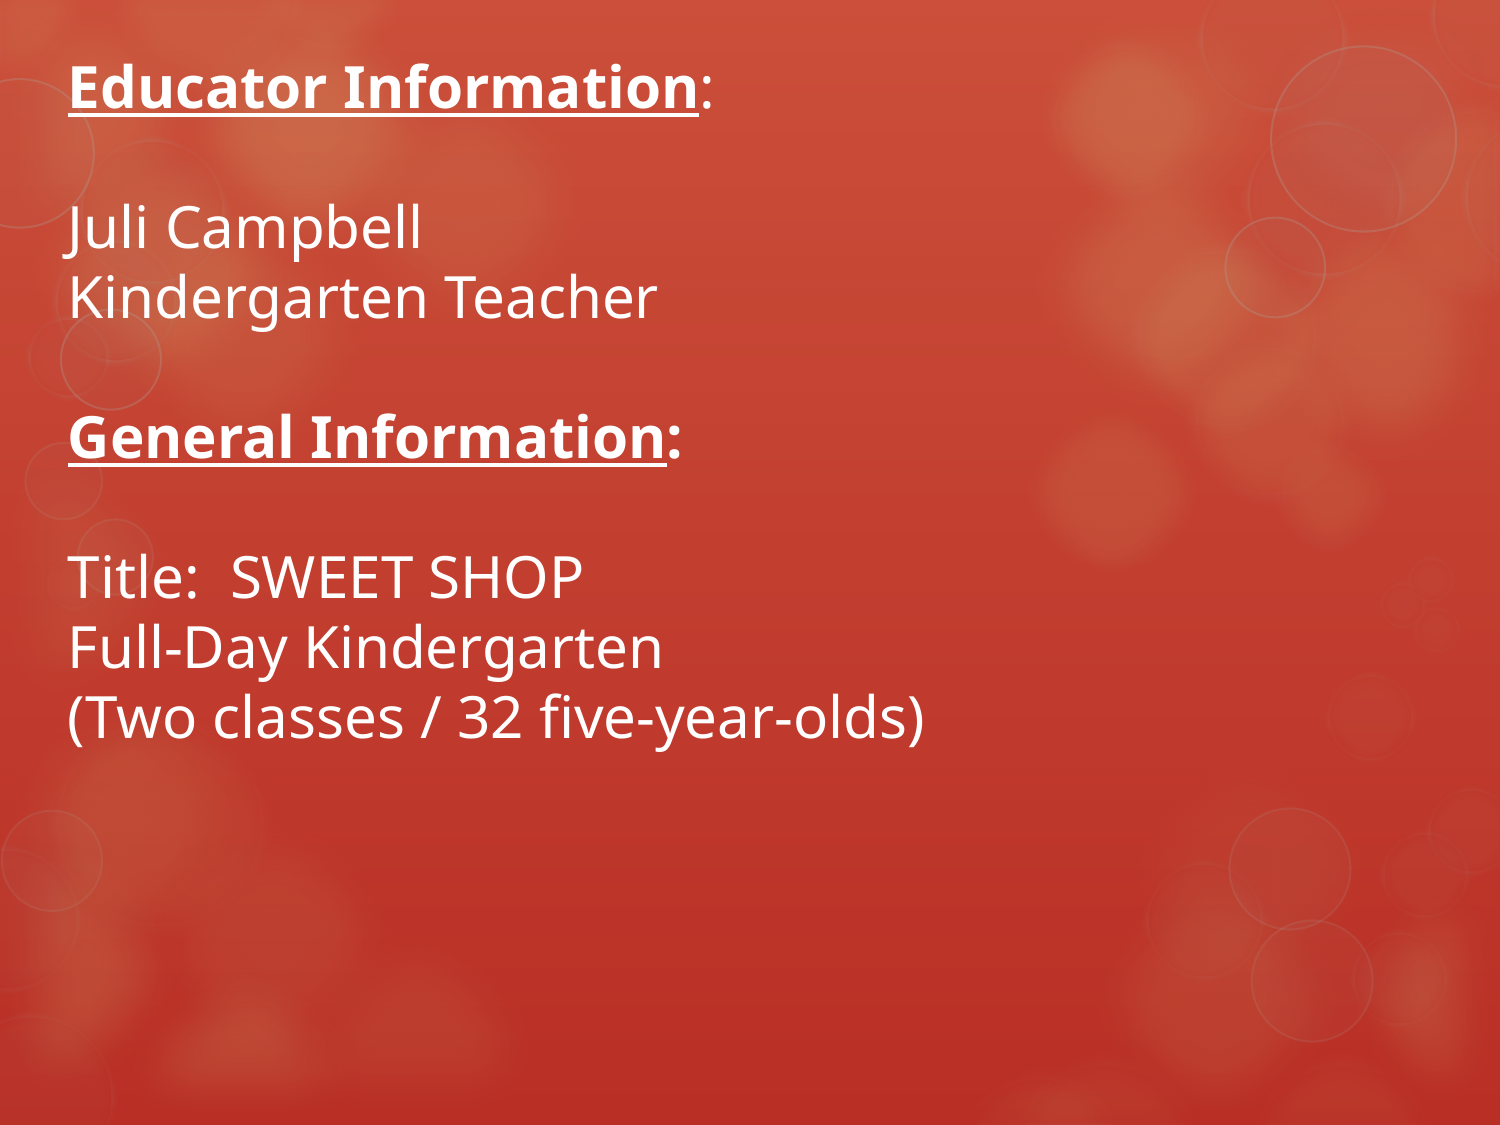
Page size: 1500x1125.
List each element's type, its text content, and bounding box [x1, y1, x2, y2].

text_box Educator Information: Juli Campbell Kindergarten Teacher General Information: Title: SWEET SHOP Full-Day Kindergarten (Two classes / 32 five-year-olds) [53, 42, 1459, 898]
